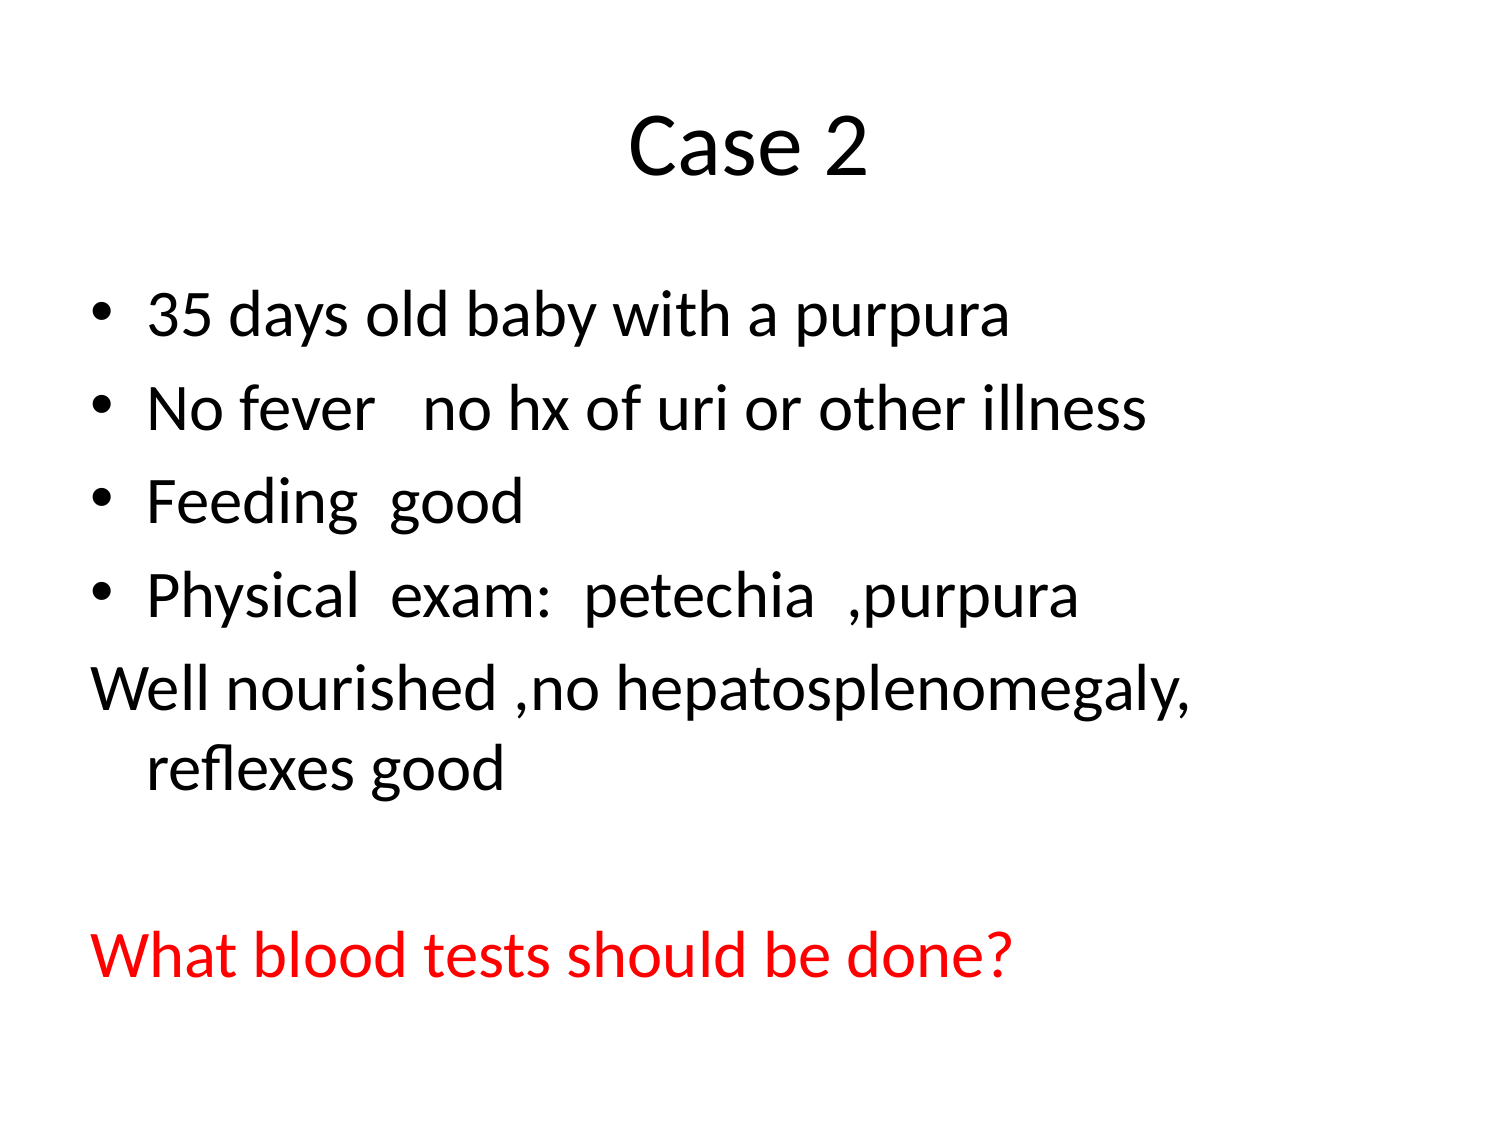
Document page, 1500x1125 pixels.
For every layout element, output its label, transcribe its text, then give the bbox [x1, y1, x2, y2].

title Case 2 [75, 45, 1425, 233]
list 35 days old baby with a purpura No fever no hx of uri or other illness Feeding good Physical exam: petechia ,purpura Well nourished ,no hepatosplenomegaly, reflexes good What blood tests should be done? [75, 262, 1425, 1005]
